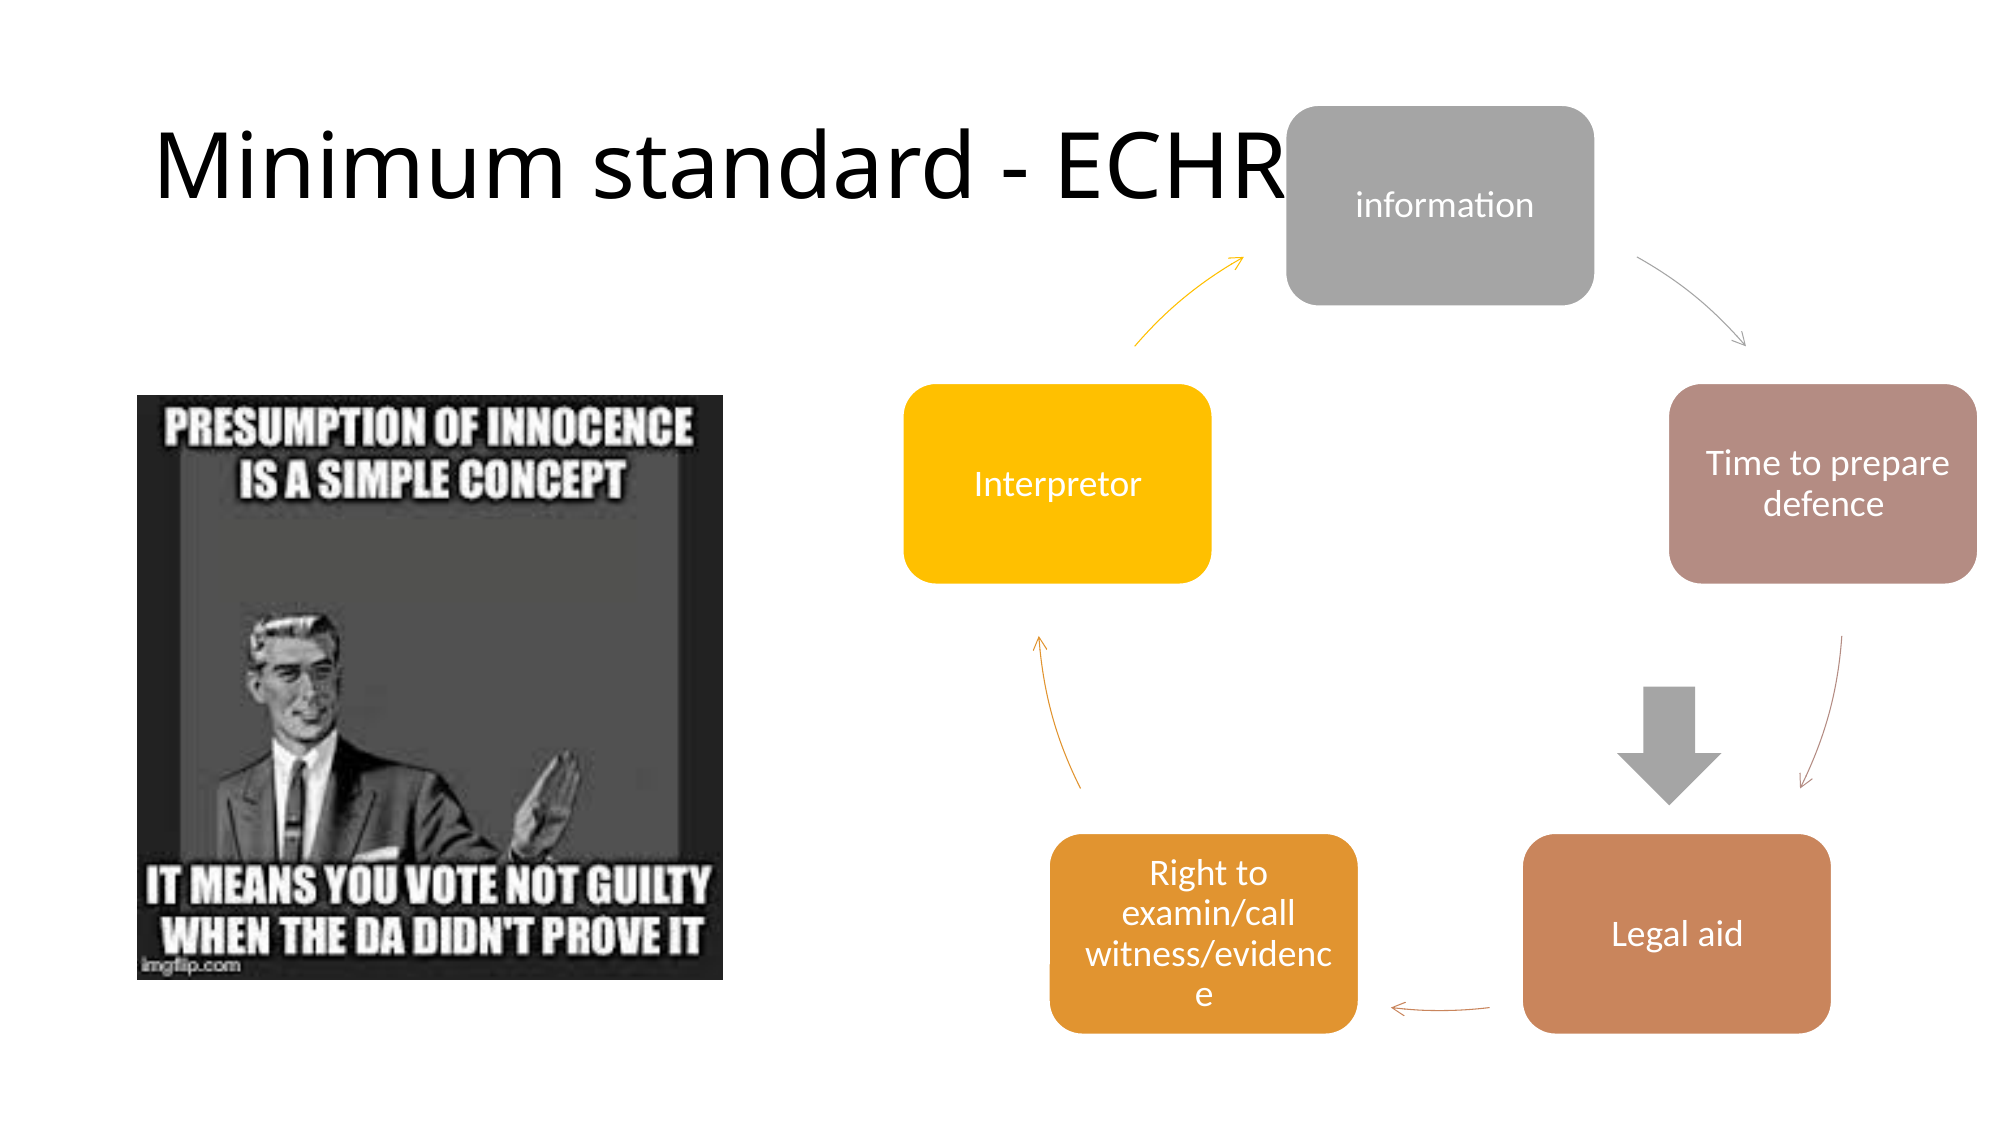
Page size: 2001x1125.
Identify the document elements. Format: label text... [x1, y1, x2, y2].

title Minimum standard - ECHR [137, 59, 1863, 278]
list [524, 104, 2000, 1049]
picture [137, 395, 723, 980]
